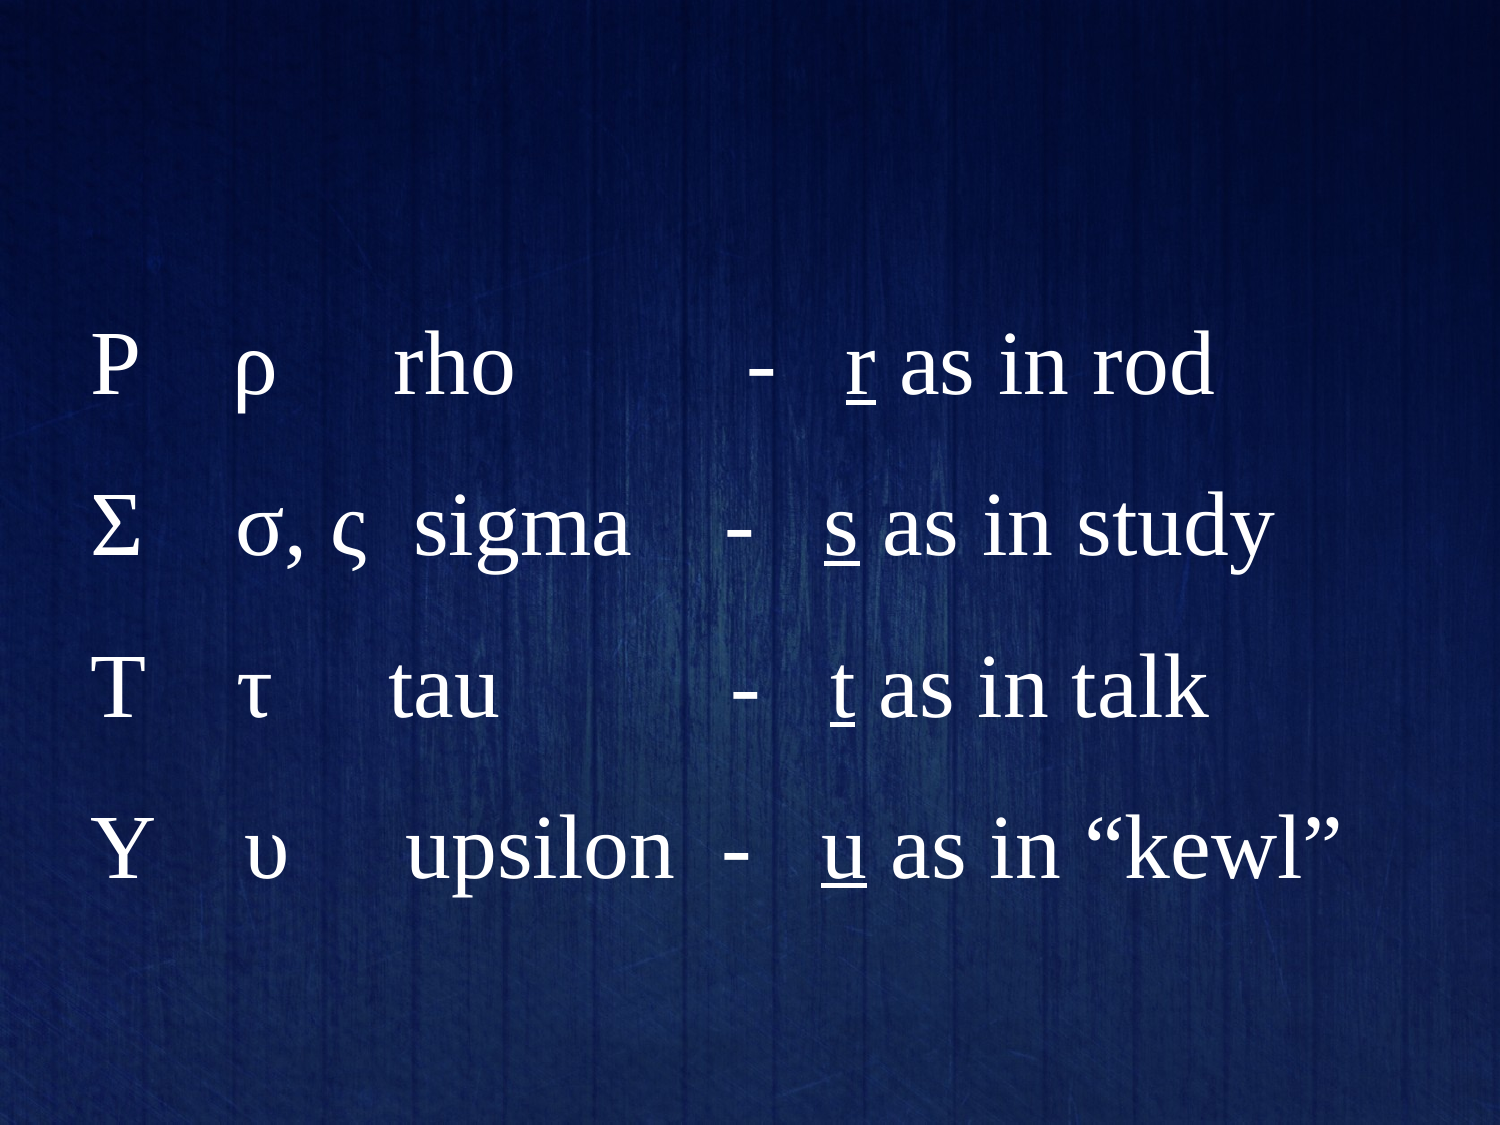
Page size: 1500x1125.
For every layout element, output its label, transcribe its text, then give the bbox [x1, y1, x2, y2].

list Ρ ρ rho - r as in rod Σ σ, ς sigma - s as in study Τ τ tau - t as in talk Υ υ upsilon - u as in “kewl” [75, 262, 1425, 1005]
picture [0, 0, 1500, 1125]
